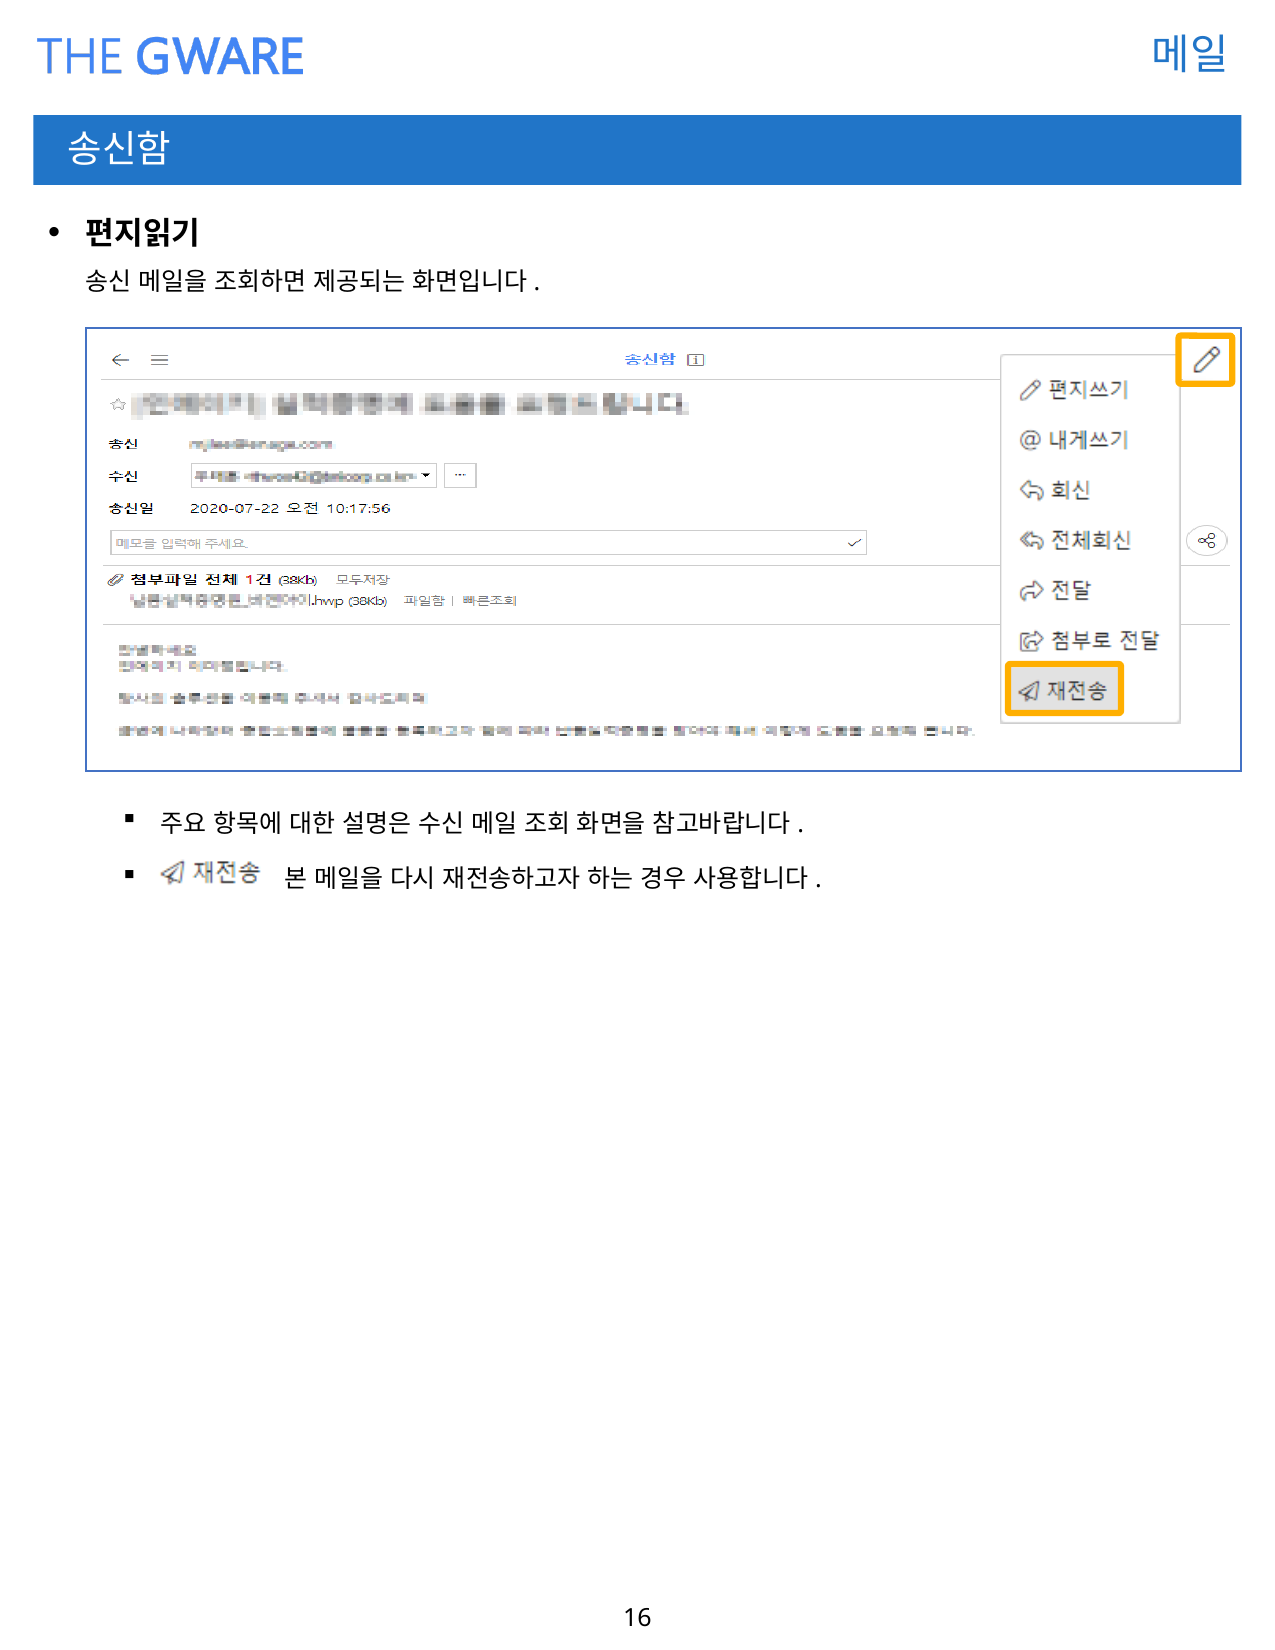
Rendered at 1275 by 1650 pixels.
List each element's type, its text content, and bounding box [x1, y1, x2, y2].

text_box [1177, 334, 1234, 383]
text_box [85, 327, 1242, 772]
text_box 편지읽기 송신 메일을 조회하면 제공되는 화면입니다. [33, 187, 1242, 366]
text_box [1000, 354, 1181, 724]
picture [156, 851, 271, 896]
picture [101, 339, 1233, 752]
text_box 송신함 [33, 115, 1242, 185]
text_box 주요 항목에 대한 설명은 수신 메일 조회 화면을 참고바랍니다. : : 본 메일을 다시 재전송하고자 하는 경우 사용합니다. [33, 785, 1242, 921]
picture [37, 36, 303, 75]
